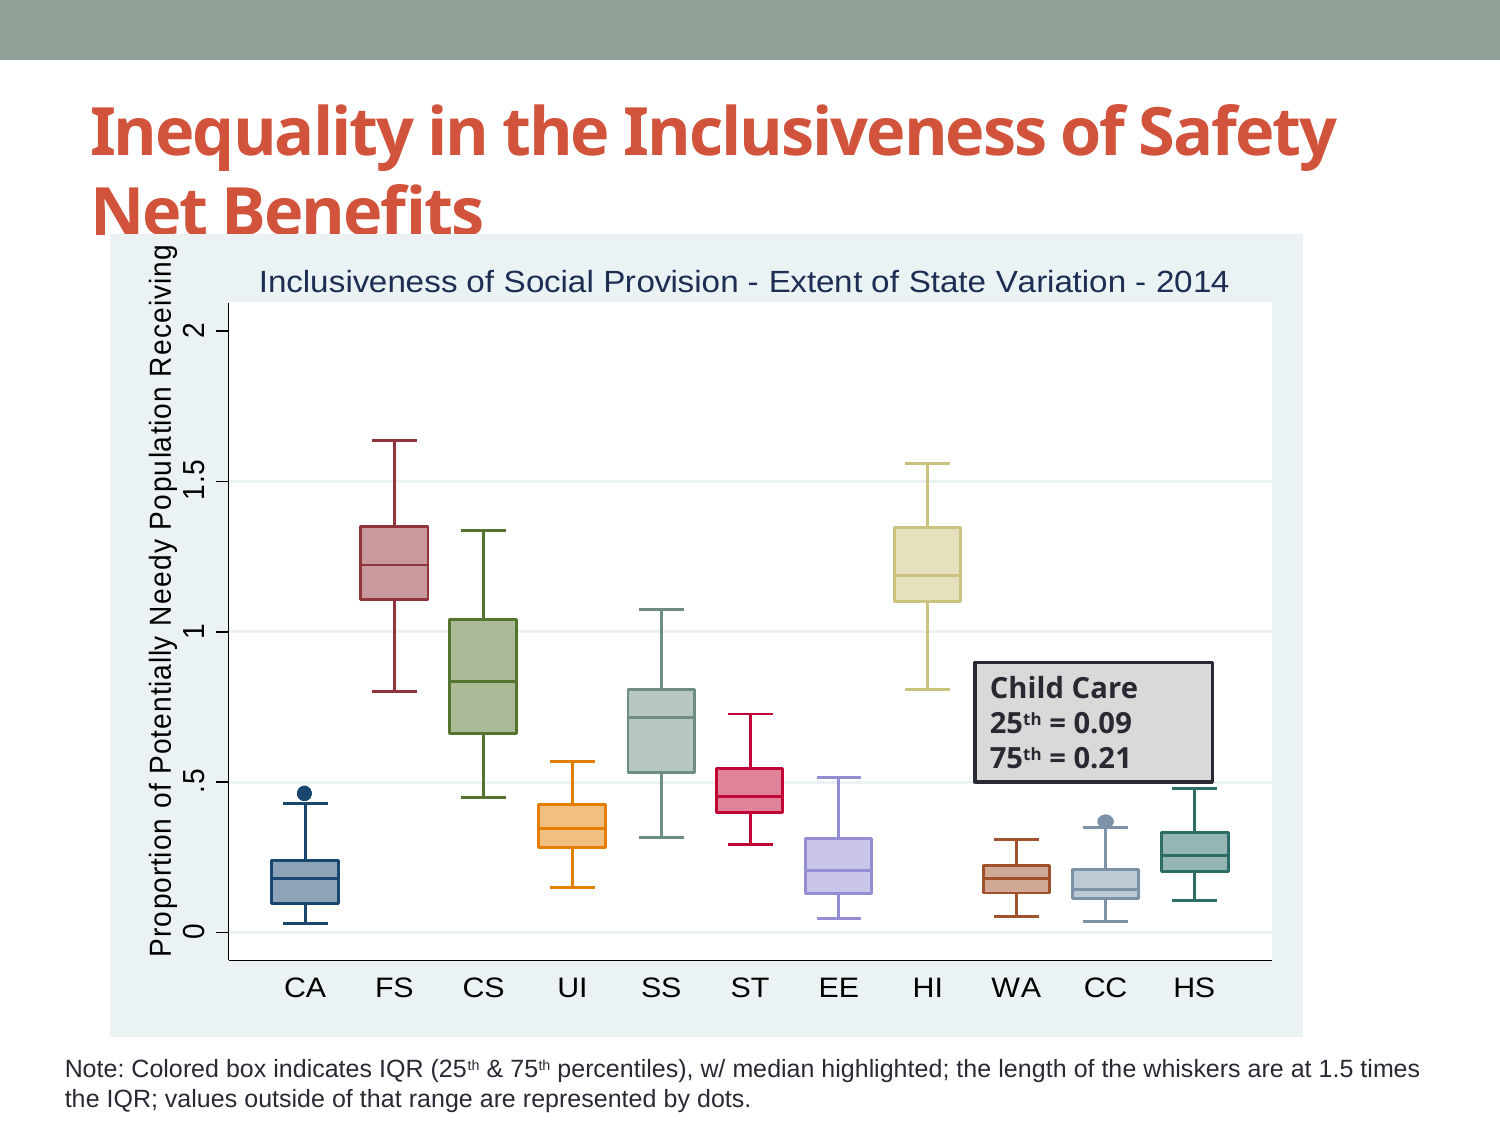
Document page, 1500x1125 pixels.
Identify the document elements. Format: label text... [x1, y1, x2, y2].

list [99, 224, 1313, 1046]
title Inequality in the Inclusiveness of Safety Net Benefits [75, 87, 1425, 250]
text_box Note: Colored box indicates IQR (25th & 75th percentiles), w/ median highlighted; the length of the whiskers are at 1.5 times the IQR; values outside of that range are represented by dots. [50, 1045, 1450, 1121]
